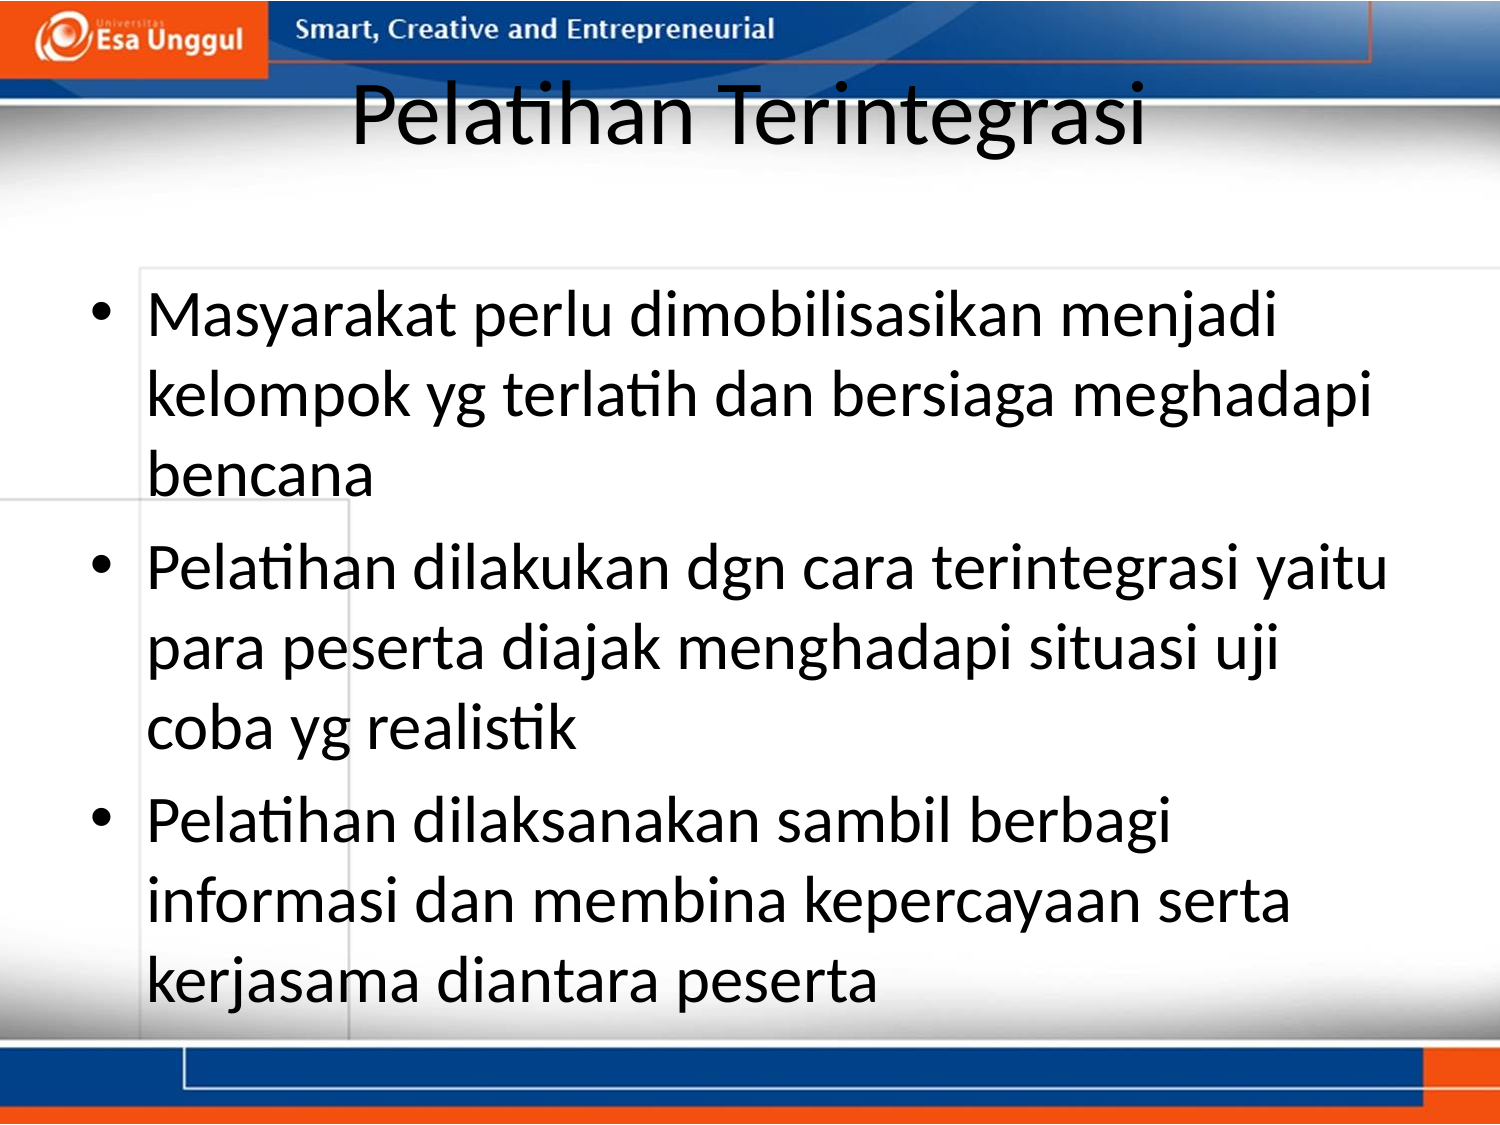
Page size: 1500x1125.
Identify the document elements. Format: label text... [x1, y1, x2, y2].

picture [0, 1, 1500, 1124]
title Pelatihan Terintegrasi [75, 45, 1425, 233]
list Masyarakat perlu dimobilisasikan menjadi kelompok yg terlatih dan bersiaga meghadapi bencana Pelatihan dilakukan dgn cara terintegrasi yaitu para peserta diajak menghadapi situasi uji coba yg realistik Pelatihan dilaksanakan sambil berbagi informasi dan membina kepercayaan serta kerjasama diantara peserta [75, 262, 1425, 1005]
